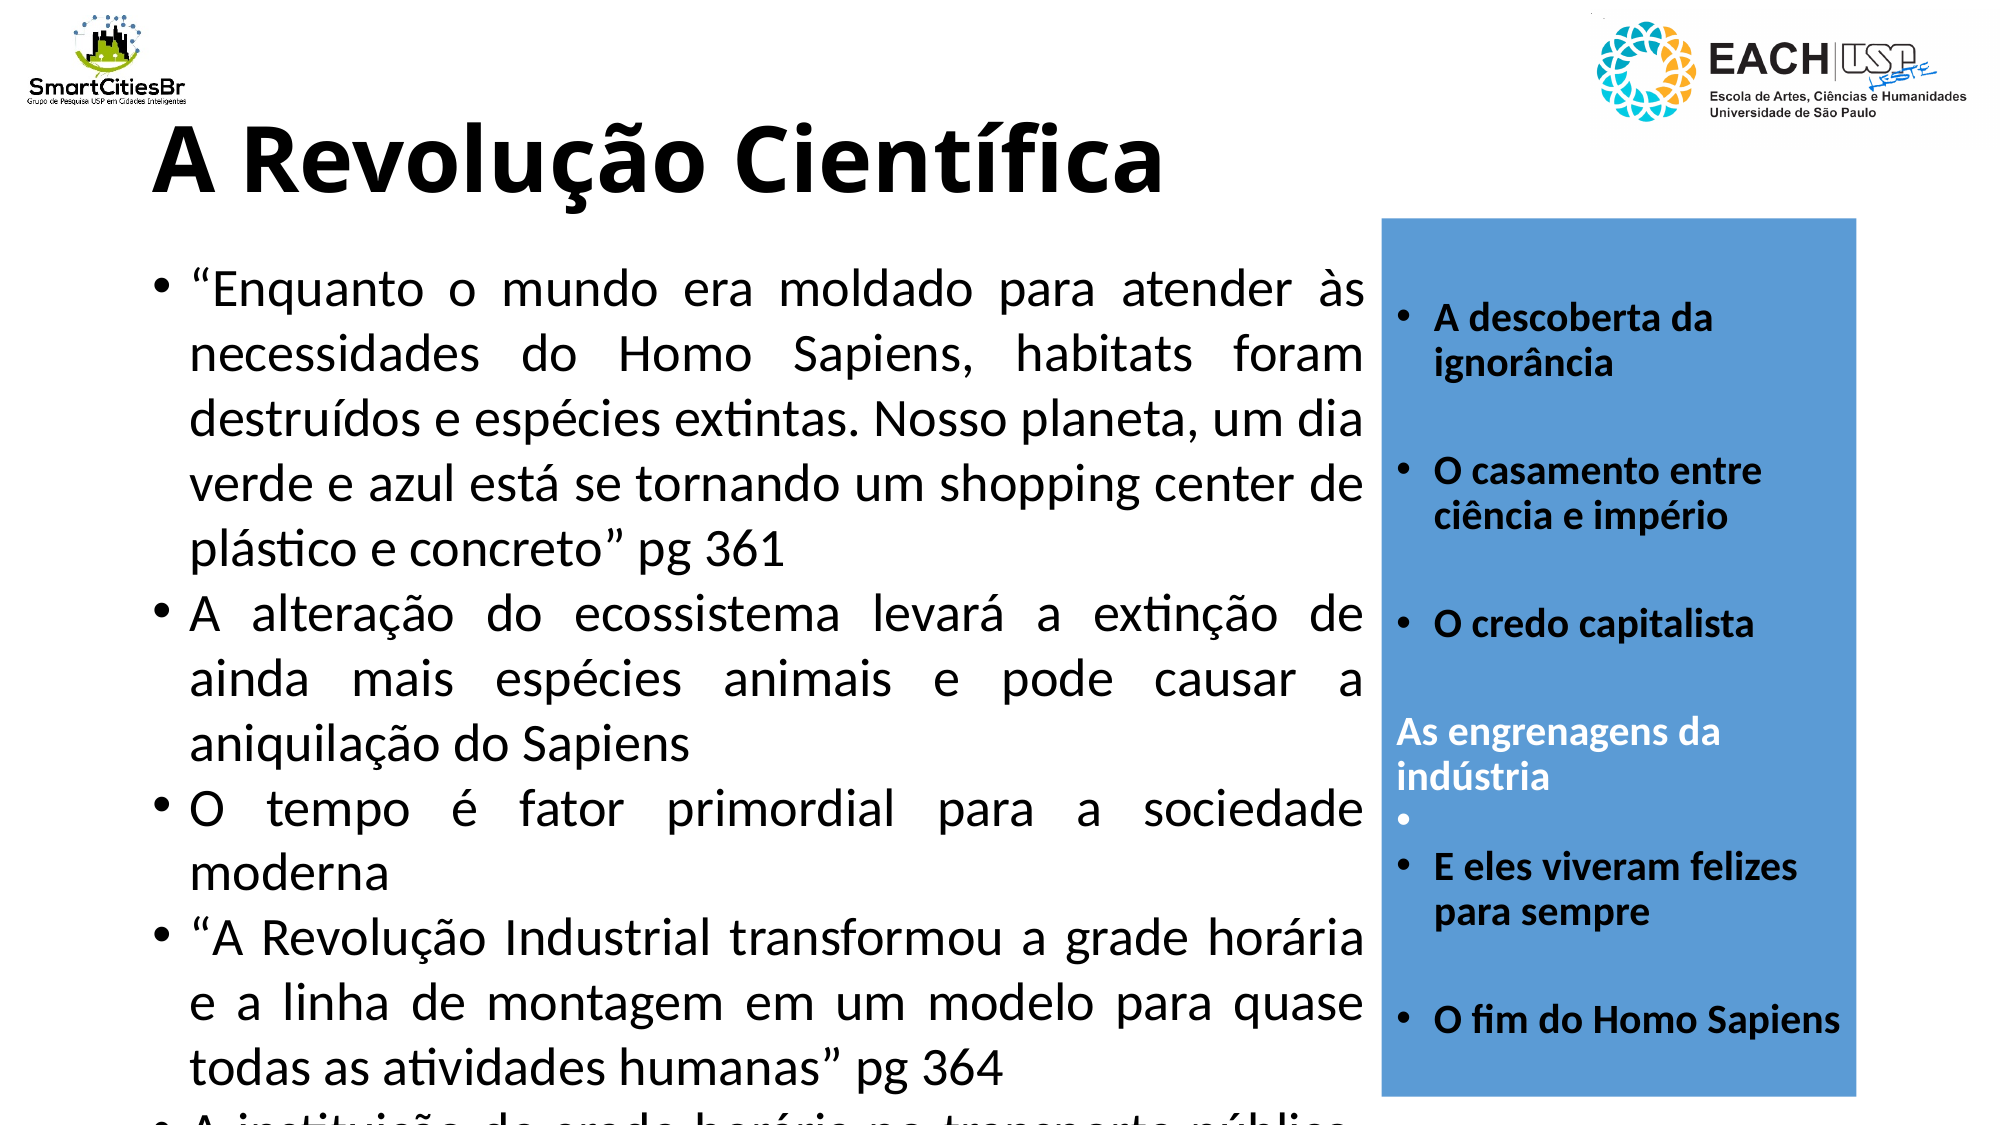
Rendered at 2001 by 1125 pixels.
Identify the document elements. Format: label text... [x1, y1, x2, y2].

text_box A descoberta da ignorância O casamento entre ciência e império O credo capitalista As engrenagens da indústria E eles viveram felizes para sempre O fim do Homo Sapiens [1381, 218, 1857, 1097]
picture [27, 15, 186, 105]
picture [1589, 9, 2000, 151]
text_box “Enquanto o mundo era moldado para atender às necessidades do Homo Sapiens, habitats foram destruídos e espécies extintas. Nosso planeta, um dia verde e azul está se tornando um shopping center de plástico e concreto” pg 361 A alteração do ecossistema levará a extinção de ainda mais espécies animais e pode causar a aniquilação do Sapiens O tempo é fator primordial para a sociedade moderna “A Revolução Industrial transformou a grade horária e a linha de montagem em um modelo para quase todas as atividades humanas” pg 364 A instituição de grade horária no transporte público, seguindo os horários fabris, levou à observação do horário artificial de Greenwich como padrão aos trabalhadores britânicos. Por consequência, o mundo foi se unificando em relação às horas. “Você precisa fazer um esforço consciente para não saber que horas são” pg 365 [137, 244, 1382, 1110]
text_box A Revolução Científica [137, 54, 1863, 272]
text_box [106, 225, 1351, 1091]
